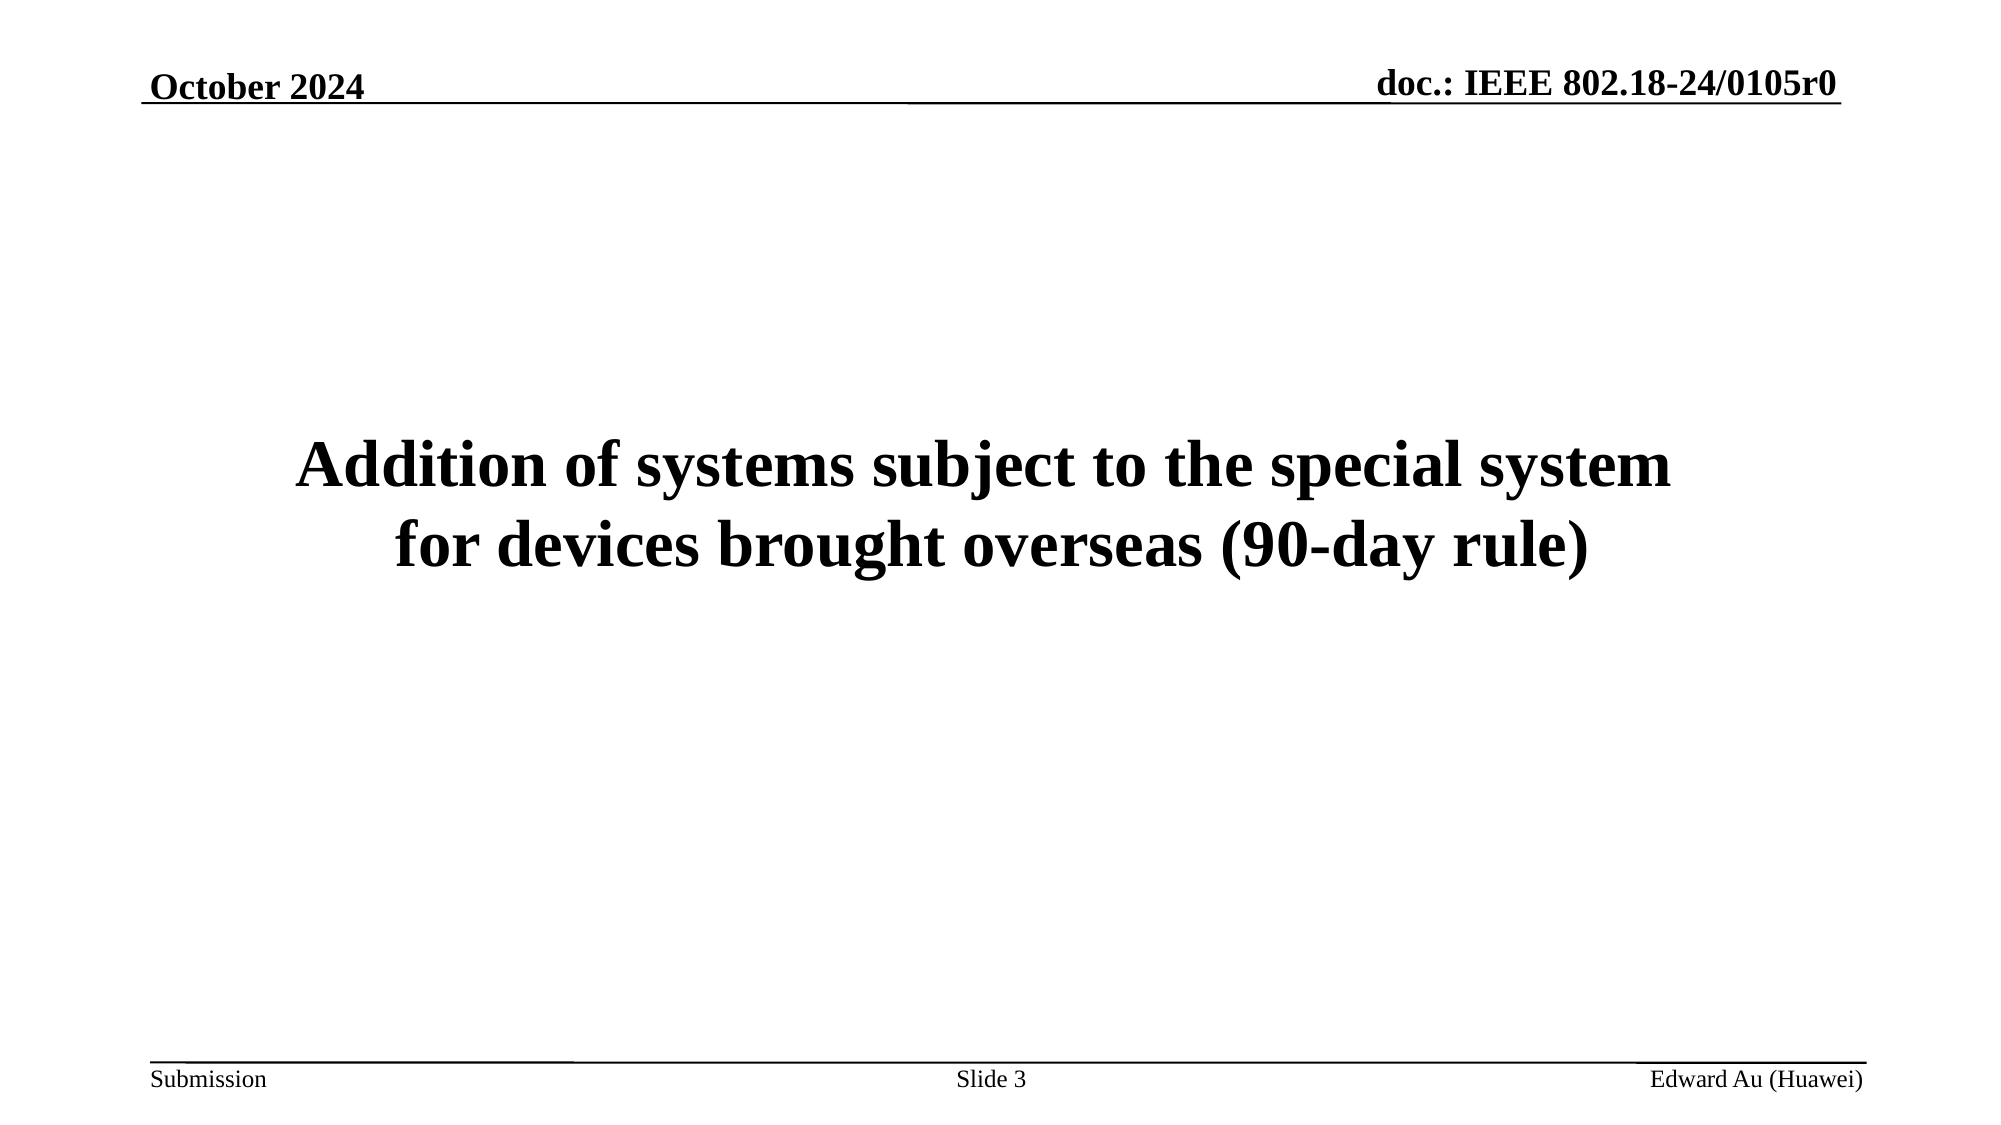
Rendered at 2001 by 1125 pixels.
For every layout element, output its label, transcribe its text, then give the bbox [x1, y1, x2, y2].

slide_number Slide 3 [916, 1061, 1067, 1123]
footer Edward Au (Huawei) [1166, 1061, 1864, 1093]
text_box Addition of systems subject to the special system for devices brought overseas (90-day rule) [149, 412, 1838, 638]
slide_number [149, 62, 634, 108]
